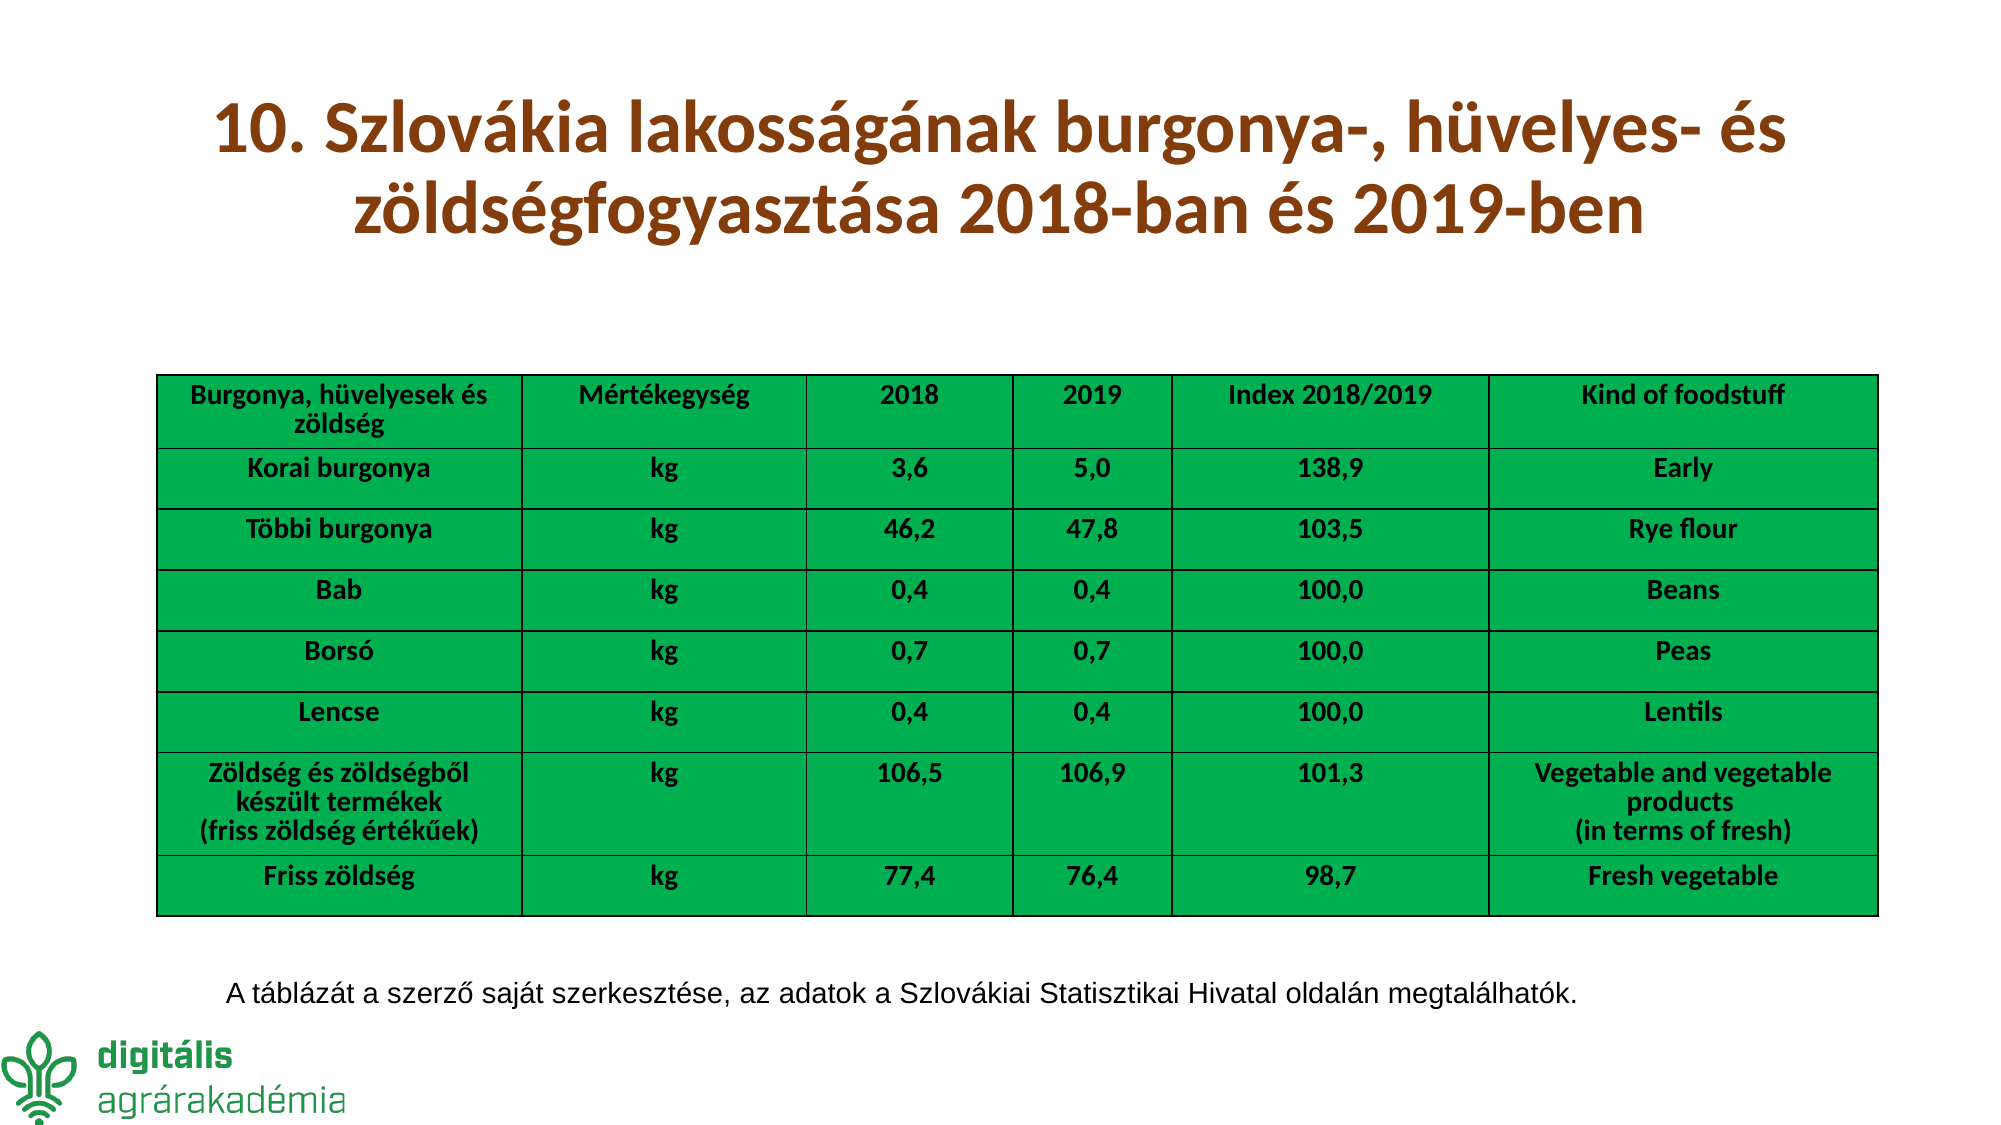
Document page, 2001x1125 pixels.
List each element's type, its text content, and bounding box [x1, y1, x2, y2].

table_cell kg [523, 571, 806, 630]
table_cell 106,5 [807, 753, 1012, 855]
table_cell 106,9 [1014, 753, 1171, 855]
table_cell 100,0 [1173, 693, 1488, 752]
table_cell kg [523, 753, 806, 855]
table_cell kg [523, 693, 806, 752]
table_cell 0,4 [807, 693, 1012, 752]
table_header 2018 [807, 376, 1012, 448]
table_cell 76,4 [1014, 856, 1171, 915]
table_cell Borsó [158, 632, 521, 691]
table_cell 46,2 [807, 510, 1012, 569]
table_header Index 2018/2019 [1173, 376, 1488, 448]
table_cell 0,4 [807, 571, 1012, 630]
table_cell 0,4 [1014, 571, 1171, 630]
table_cell 0,7 [1014, 632, 1171, 691]
table_cell Korai burgonya [158, 449, 521, 508]
table_cell Lentils [1490, 693, 1877, 752]
table_cell 77,4 [807, 856, 1012, 915]
table_cell kg [523, 449, 806, 508]
table_cell 101,3 [1173, 753, 1488, 855]
table_cell Többi burgonya [158, 510, 521, 569]
table_cell 100,0 [1173, 571, 1488, 630]
table_cell Lencse [158, 693, 521, 752]
table_cell 98,7 [1173, 856, 1488, 915]
table_cell 5,0 [1014, 449, 1171, 508]
table_cell kg [523, 510, 806, 569]
table_cell 3,6 [807, 449, 1012, 508]
table_cell 0,7 [807, 632, 1012, 691]
table_cell Beans [1490, 571, 1877, 630]
table_cell Zöldség és zöldségből készült termékek (friss zöldség értékűek) [158, 753, 521, 855]
table_header Kind of foodstuff [1490, 376, 1877, 448]
table_cell Vegetable and vegetable products (in terms of fresh) [1490, 753, 1877, 855]
table_cell 47,8 [1014, 510, 1171, 569]
table_cell Early [1490, 449, 1877, 508]
table_cell 138,9 [1173, 449, 1488, 508]
title 10. Szlovákia lakosságának burgonya-, hüvelyes- és zöldségfogyasztása 2018-ban és 2019-ben [52, 59, 1948, 278]
table_cell Rye flour [1490, 510, 1877, 569]
table_header Burgonya, hüvelyesek és zöldség [158, 376, 521, 448]
table_cell 100,0 [1173, 632, 1488, 691]
table_cell Fresh vegetable [1490, 856, 1877, 915]
table_cell Friss zöldség [158, 856, 521, 915]
picture [0, 1031, 345, 1125]
table_header Mértékegység [523, 376, 806, 448]
table_header 2019 [1014, 376, 1171, 448]
text_box A táblázát a szerző saját szerkesztése, az adatok a Szlovákiai Statisztikai Hivatal oldalán megtalálhatók. [210, 967, 1599, 1018]
table_cell kg [523, 632, 806, 691]
table_cell kg [523, 856, 806, 915]
table_cell 103,5 [1173, 510, 1488, 569]
table_cell Bab [158, 571, 521, 630]
table_cell Peas [1490, 632, 1877, 691]
table_cell 0,4 [1014, 693, 1171, 752]
